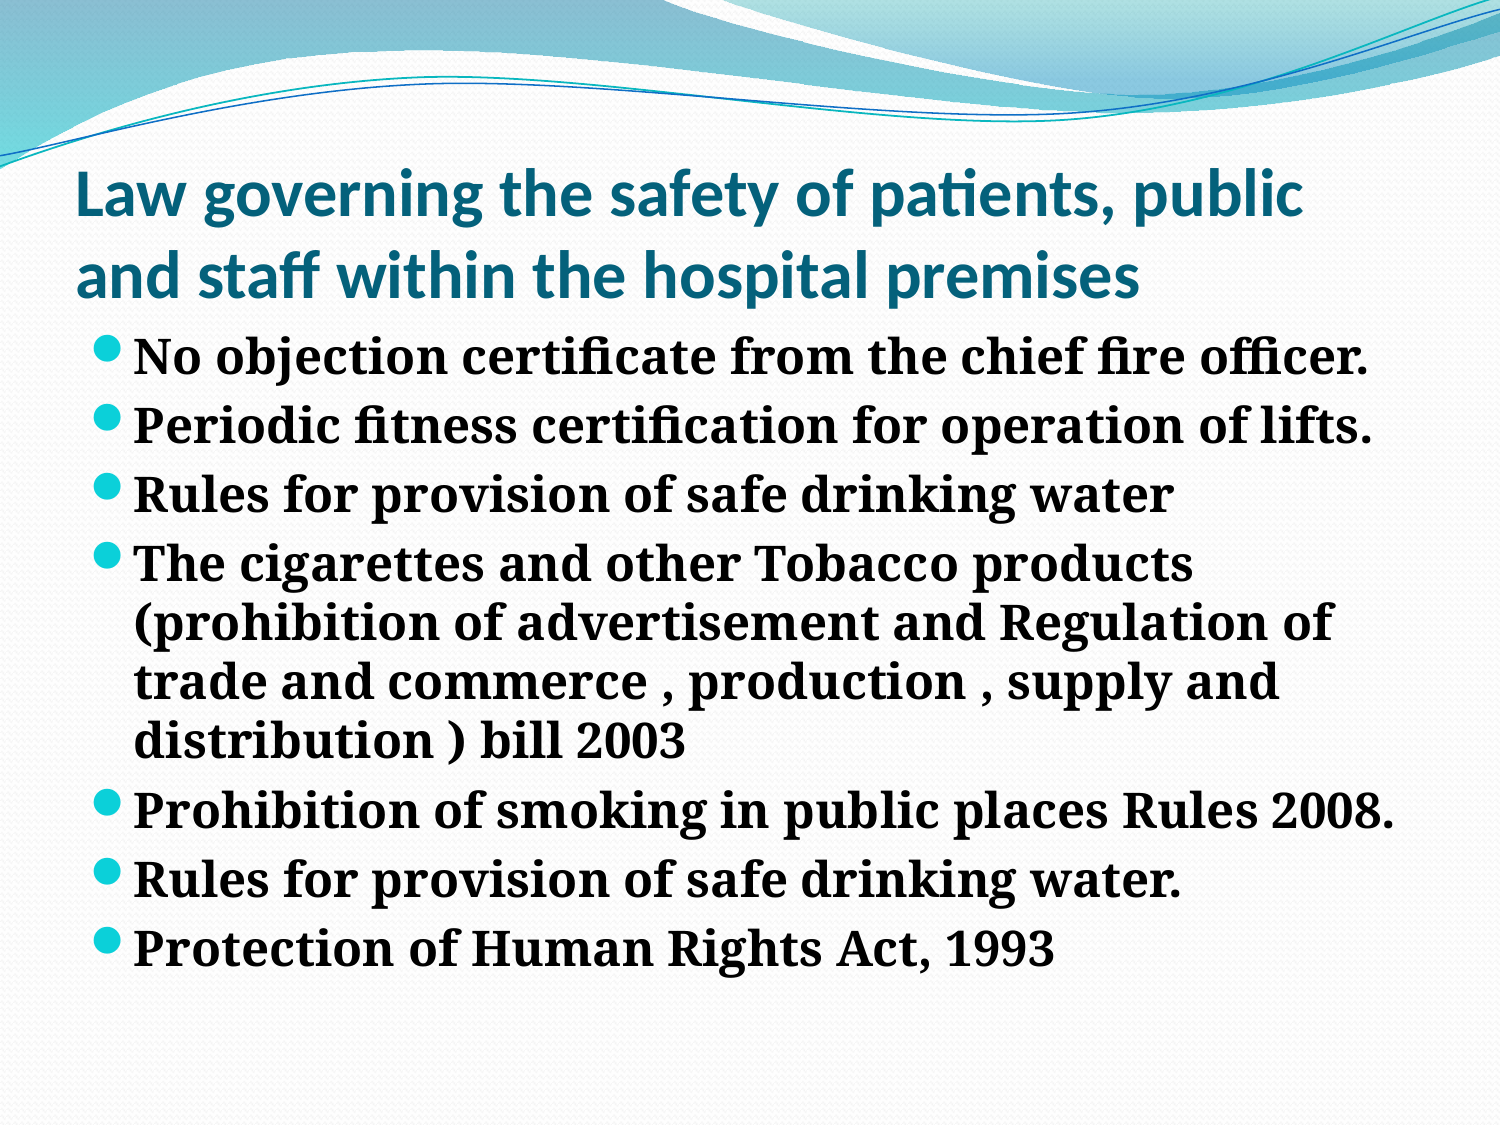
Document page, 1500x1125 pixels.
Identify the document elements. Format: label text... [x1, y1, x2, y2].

title Law governing the safety of patients, public and staff within the hospital premises [75, 137, 1425, 313]
list No objection certificate from the chief fire officer. Periodic fitness certification for operation of lifts. Rules for provision of safe drinking water The cigarettes and other Tobacco products (prohibition of advertisement and Regulation of trade and commerce , production , supply and distribution ) bill 2003 Prohibition of smoking in public places Rules 2008. Rules for provision of safe drinking water. Protection of Human Rights Act, 1993 [75, 317, 1425, 1038]
